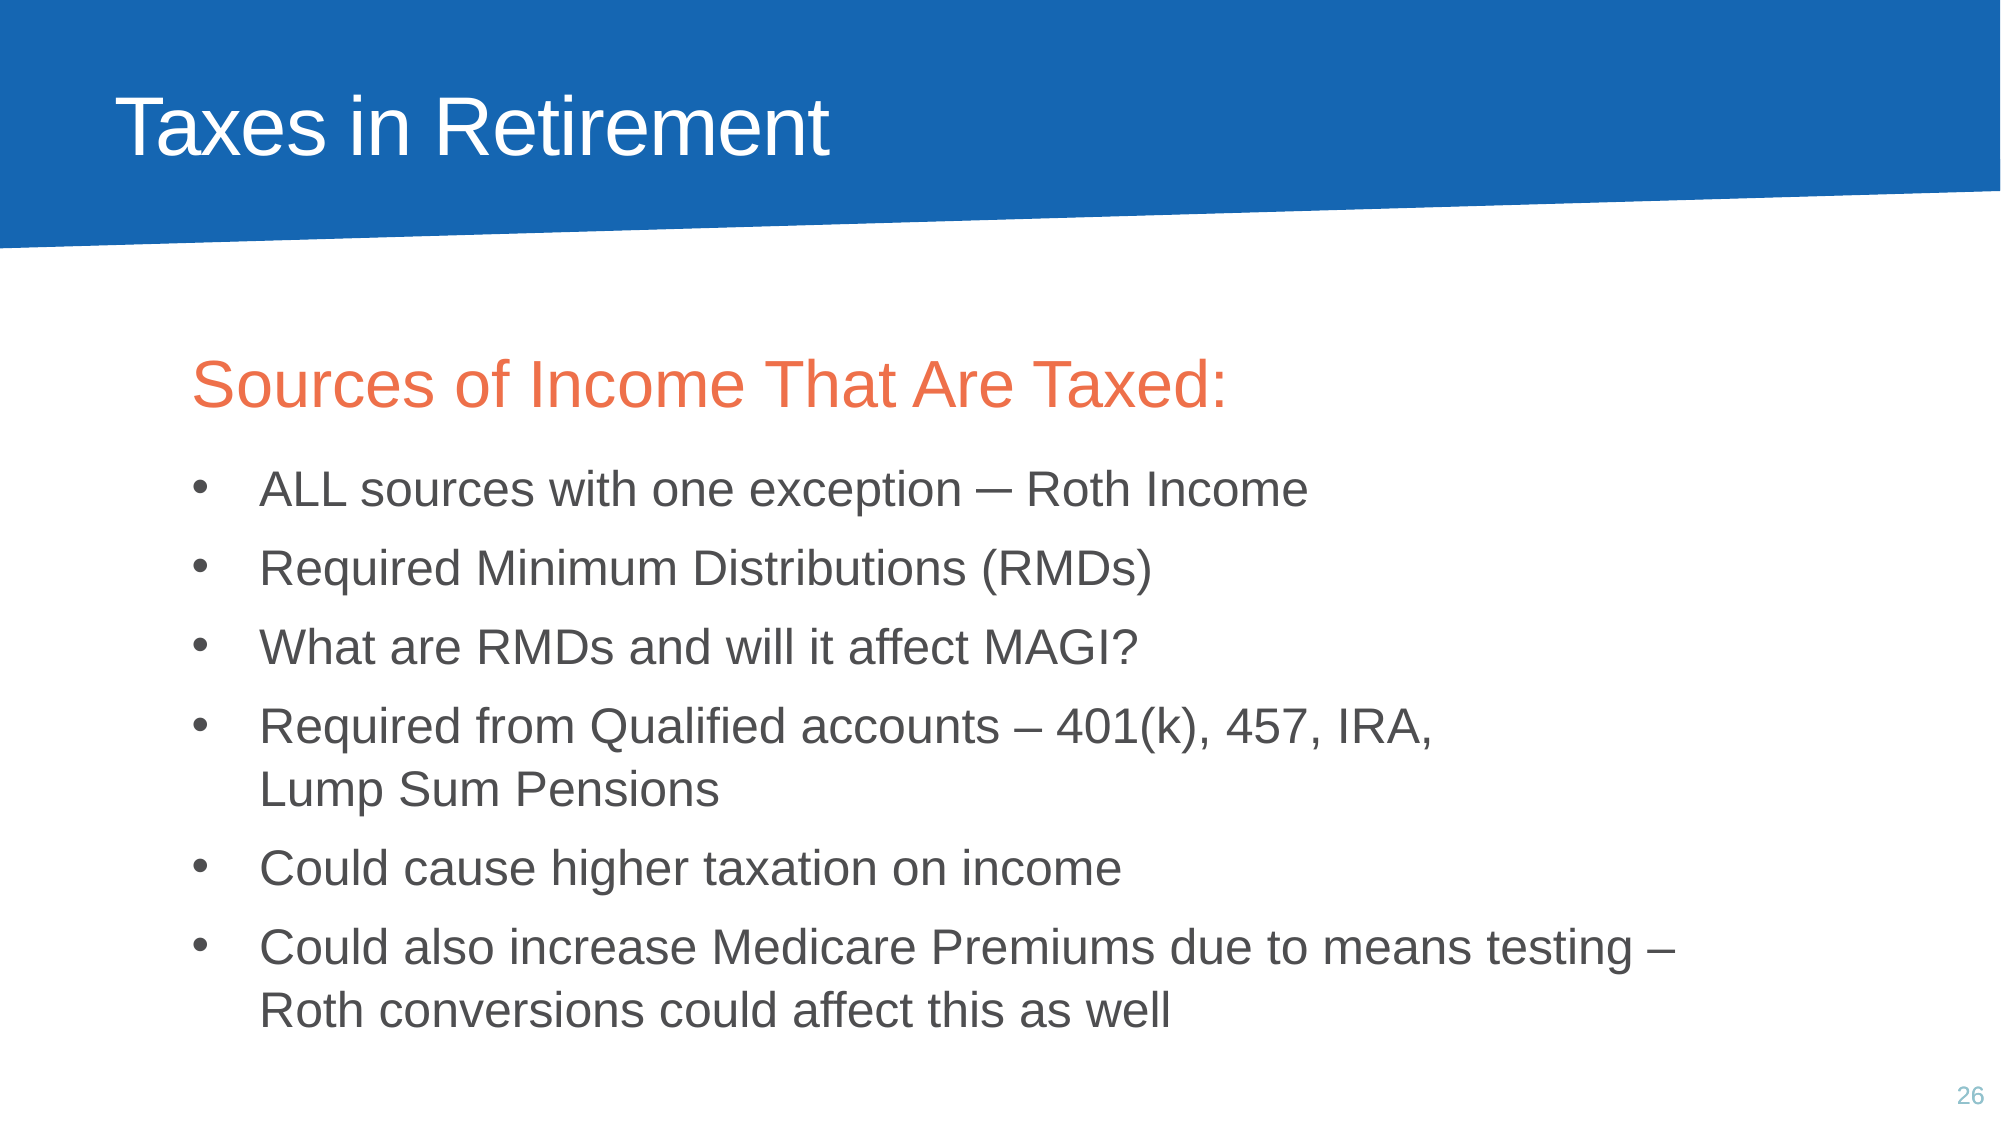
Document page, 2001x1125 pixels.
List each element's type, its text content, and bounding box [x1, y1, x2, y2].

title Taxes in Retirement [99, 76, 1894, 179]
list Sources of Income That Are Taxed: ALL sources with one exception ─ Roth Income Required Minimum Distributions (RMDs) What are RMDs and will it affect MAGI? Required from Qualified accounts – 401(k), 457, IRA, Lump Sum Pensions Could cause higher taxation on income Could also increase Medicare Premiums due to means testing – Roth conversions could affect this as well [176, 346, 1877, 1125]
